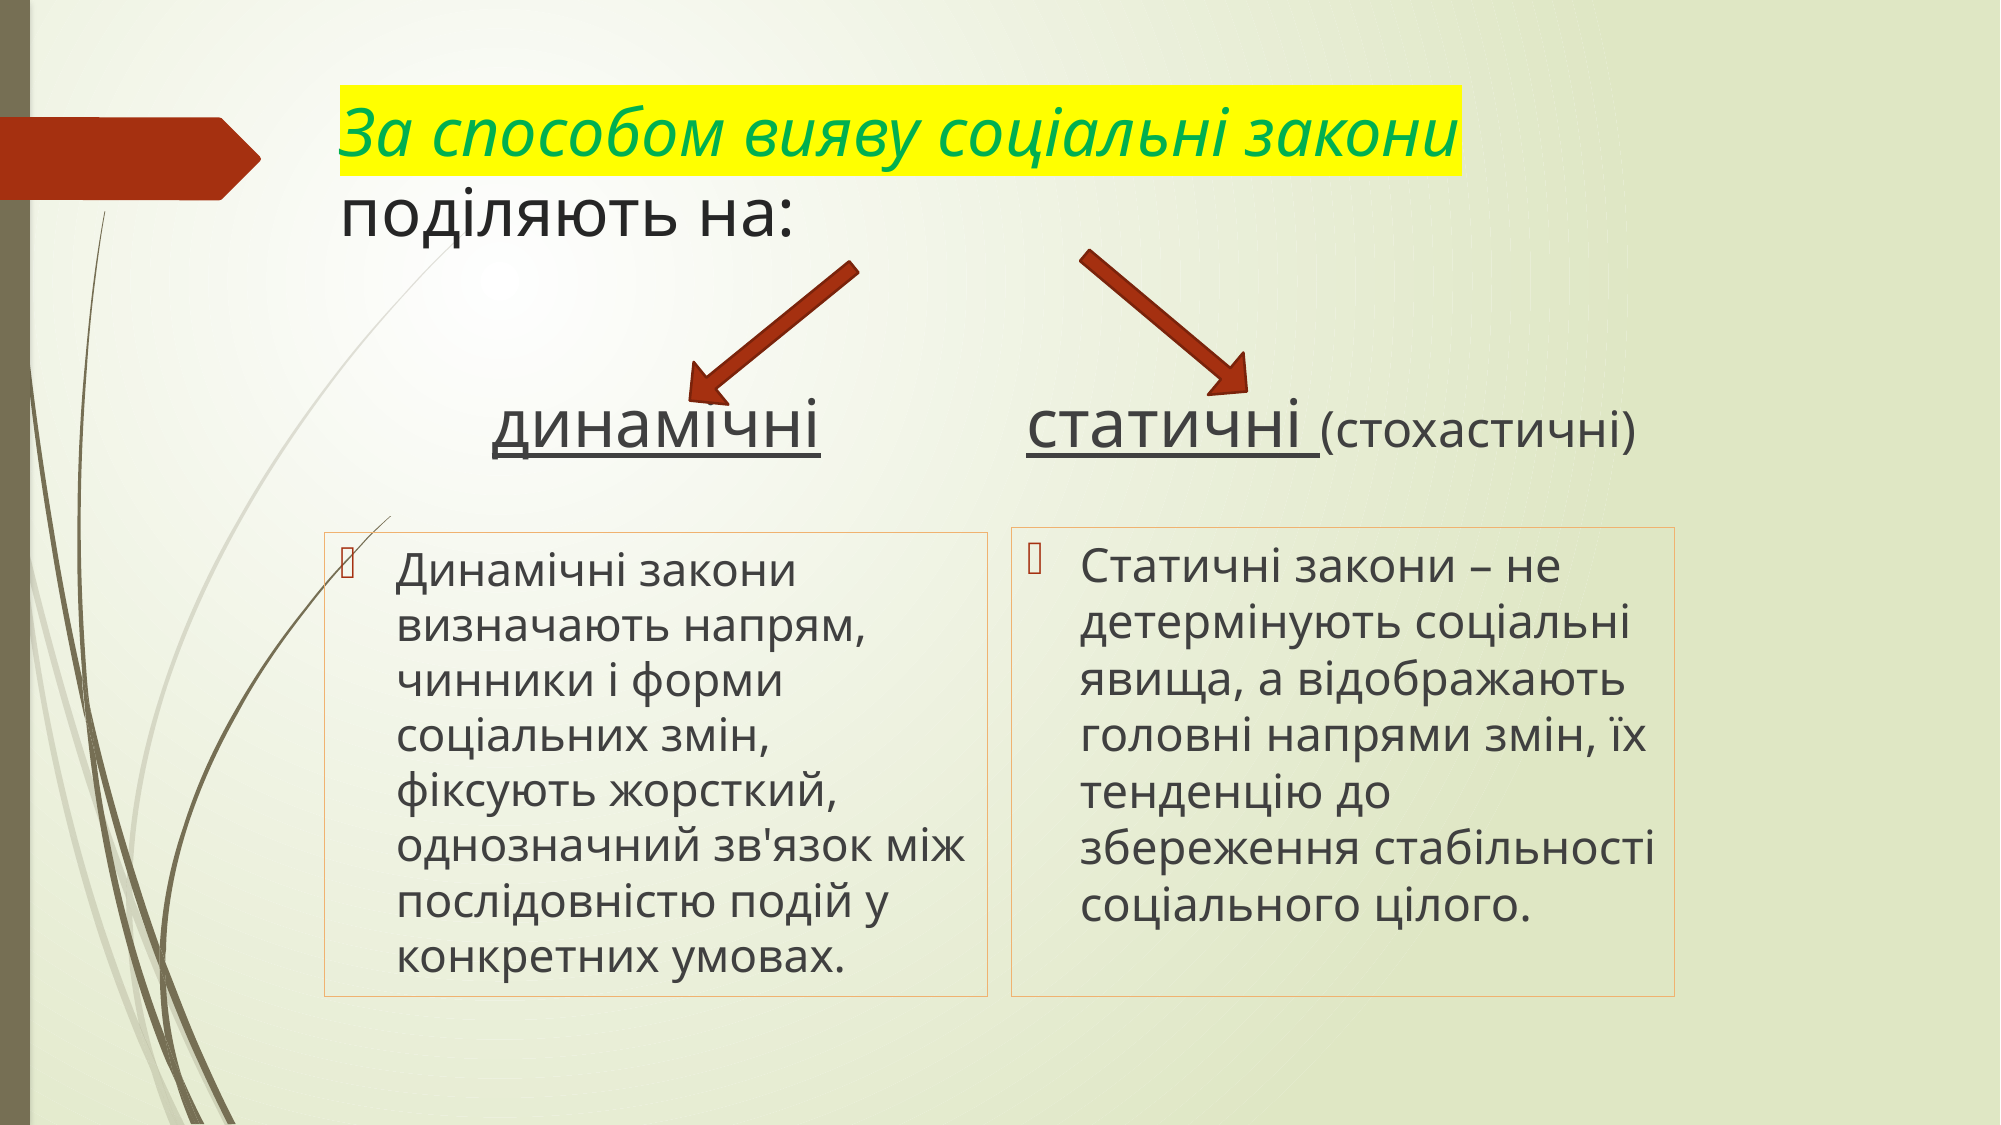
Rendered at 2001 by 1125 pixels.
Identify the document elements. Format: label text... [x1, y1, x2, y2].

title За способом вияву соціальні закони поділяють на: [324, 82, 1675, 258]
text_box [688, 260, 860, 406]
list Статичні закони – не детермінують соціальні явища, а відображають головні напрями змін, їх тенденцію до збереження стабільності соціального цілого. [1011, 527, 1675, 997]
list Динамічні закони визначають напрям, чинники і форми соціальних змін, фіксують жорсткий, однозначний зв'язок між послідовністю подій у конкретних умовах. [324, 532, 988, 997]
text_box [1079, 248, 1249, 397]
list статичні (стохастичні) [999, 363, 1663, 469]
list динамічні [324, 363, 988, 469]
